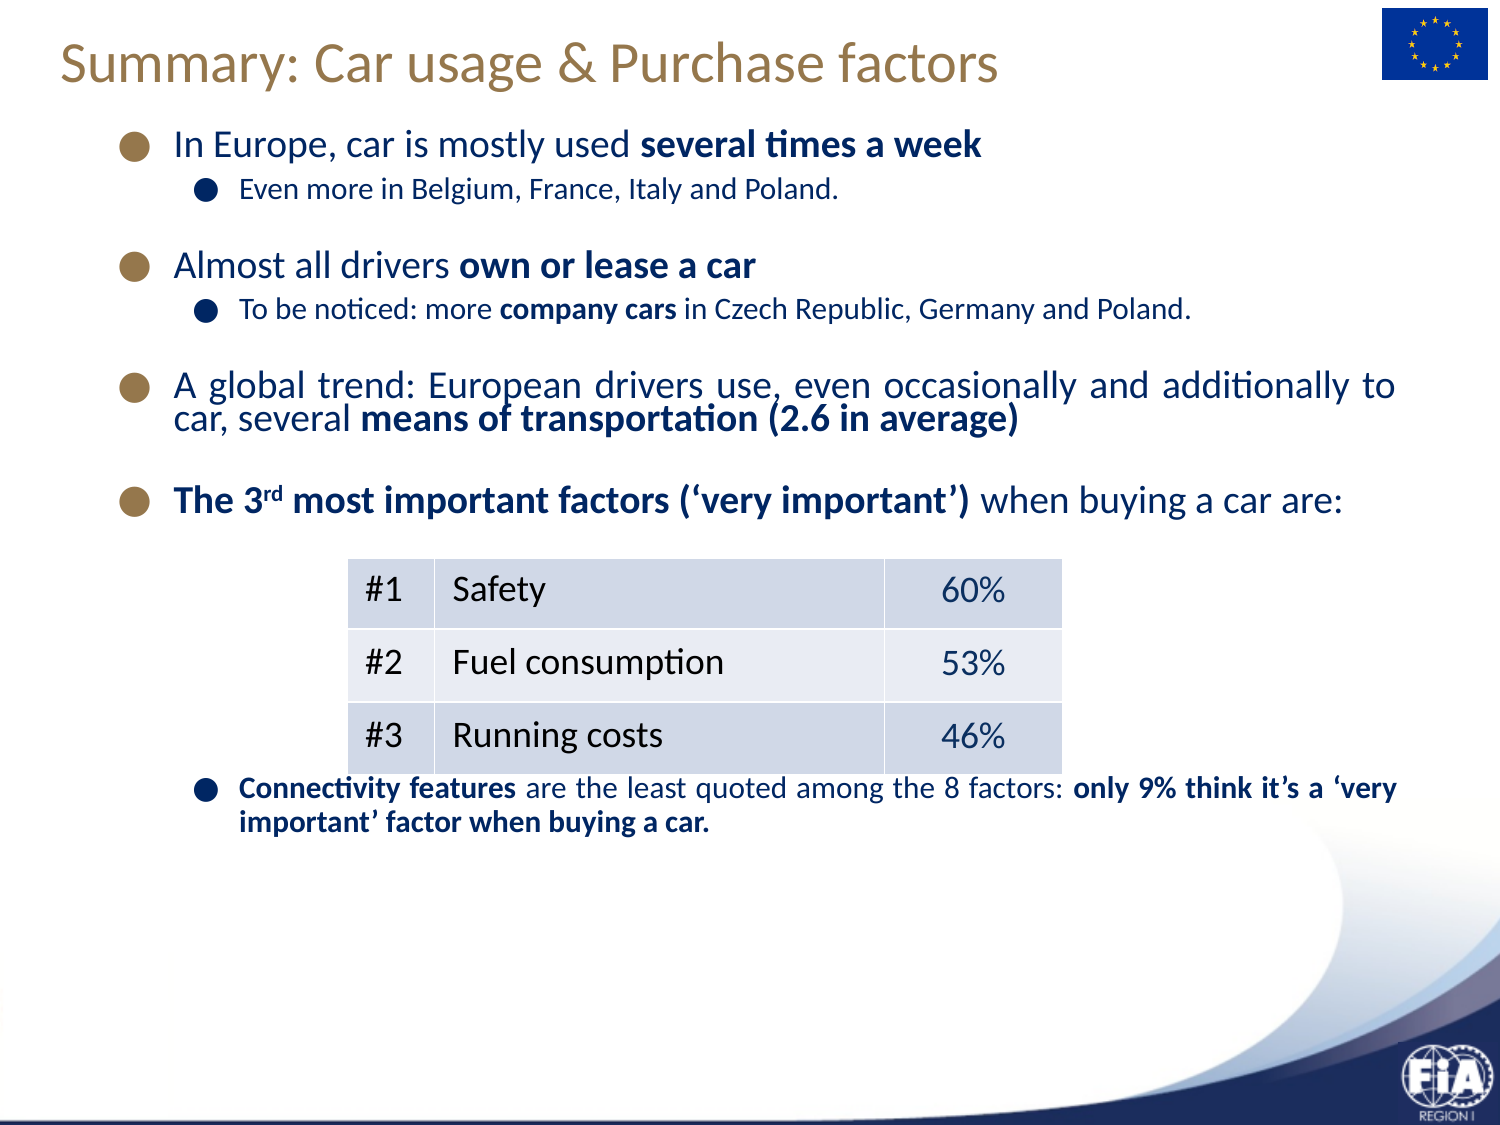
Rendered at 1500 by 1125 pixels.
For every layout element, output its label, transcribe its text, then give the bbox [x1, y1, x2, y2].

picture [0, 0, 1500, 1125]
text_box In Europe, car is mostly used several times a week Even more in Belgium, France, Italy and Poland. Almost all drivers own or lease a car To be noticed: more company cars in Czech Republic, Germany and Poland. A global trend: European drivers use, even occasionally and additionally to car, several means of transportation (2.6 in average) The 3rd most important factors (‘very important’) when buying a car are: Connectivity features are the least quoted among the 8 factors: only 9% think it’s a ‘very important’ factor when buying a car. [102, 125, 1413, 1075]
title Summary: Car usage & Purchase factors [45, 16, 1396, 138]
